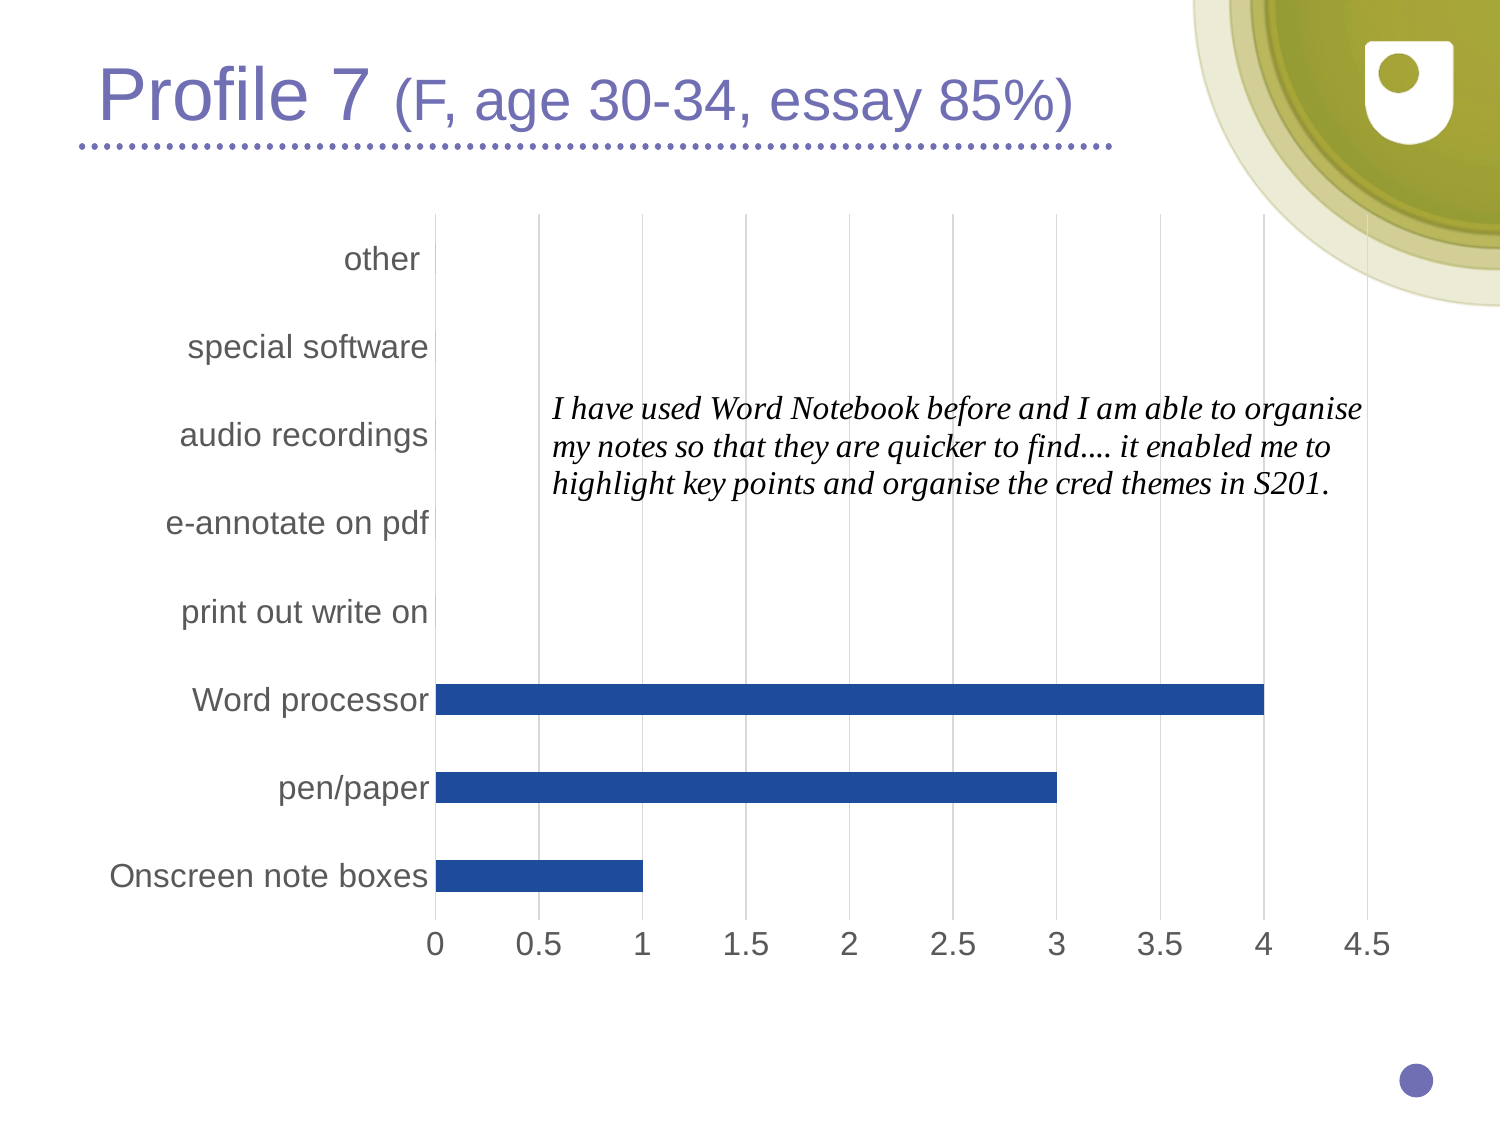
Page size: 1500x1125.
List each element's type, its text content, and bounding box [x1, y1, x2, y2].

title Profile 7 (F, age 30-34, essay 85%) [82, 48, 1180, 144]
chart [82, 198, 1418, 978]
picture [1155, 0, 1500, 343]
